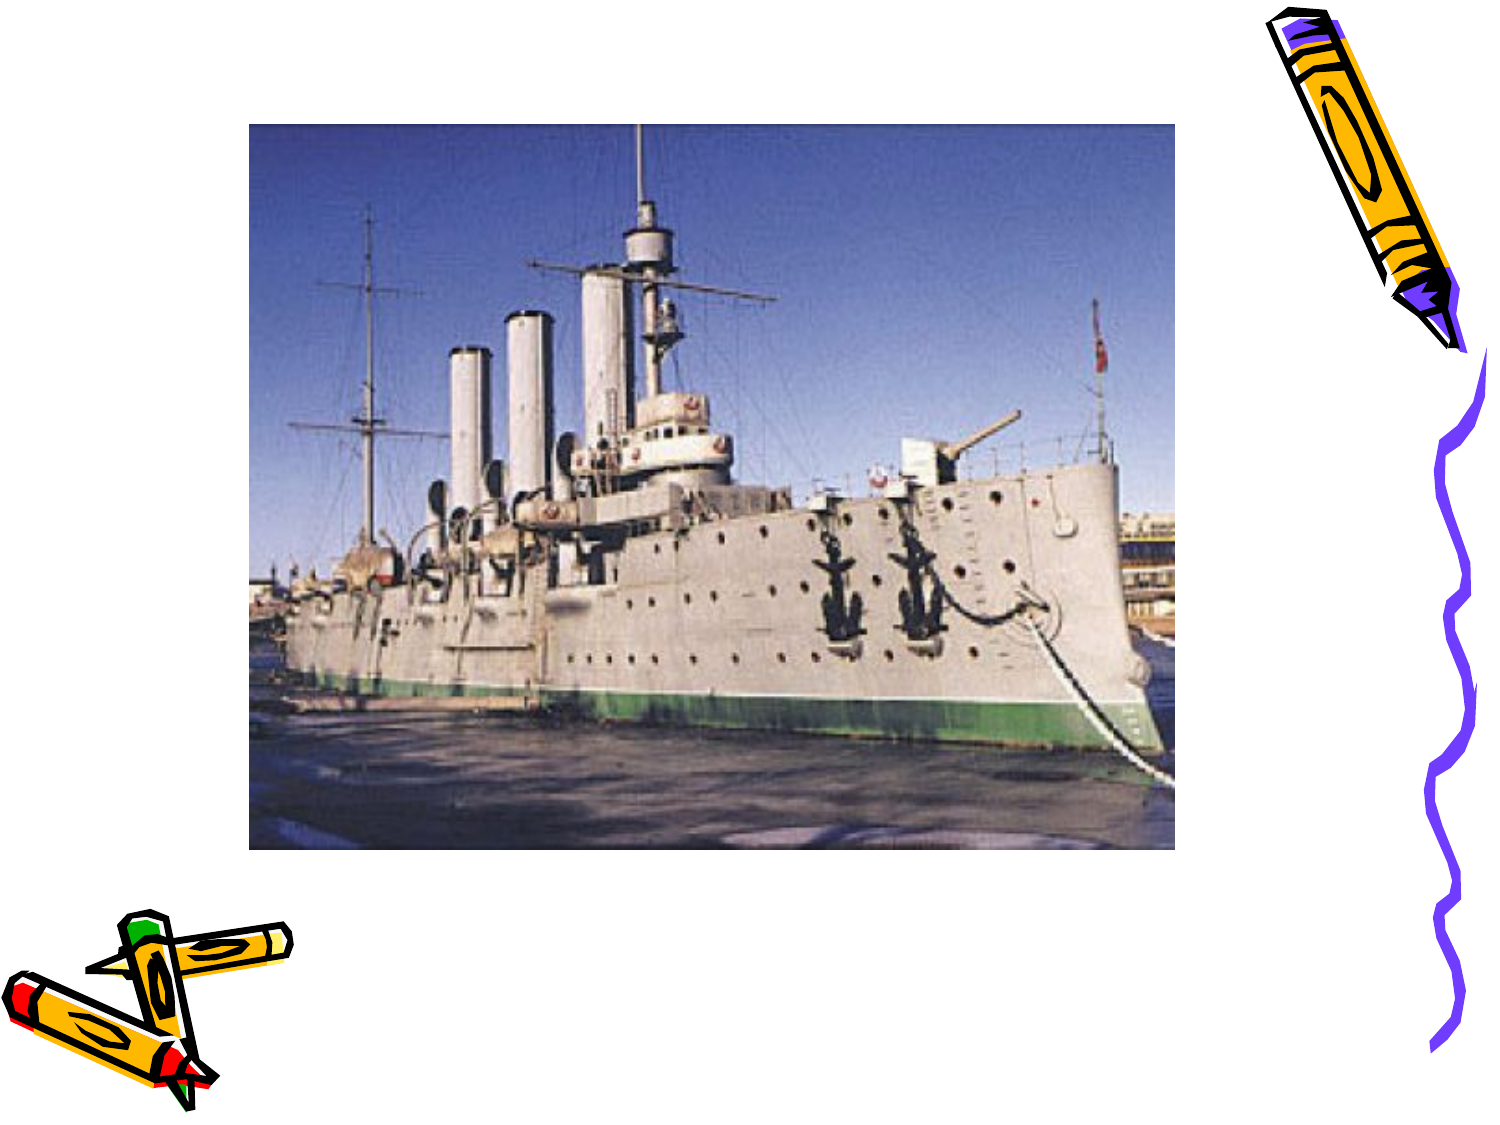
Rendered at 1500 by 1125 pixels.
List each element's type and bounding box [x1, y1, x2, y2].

picture [249, 124, 1176, 851]
